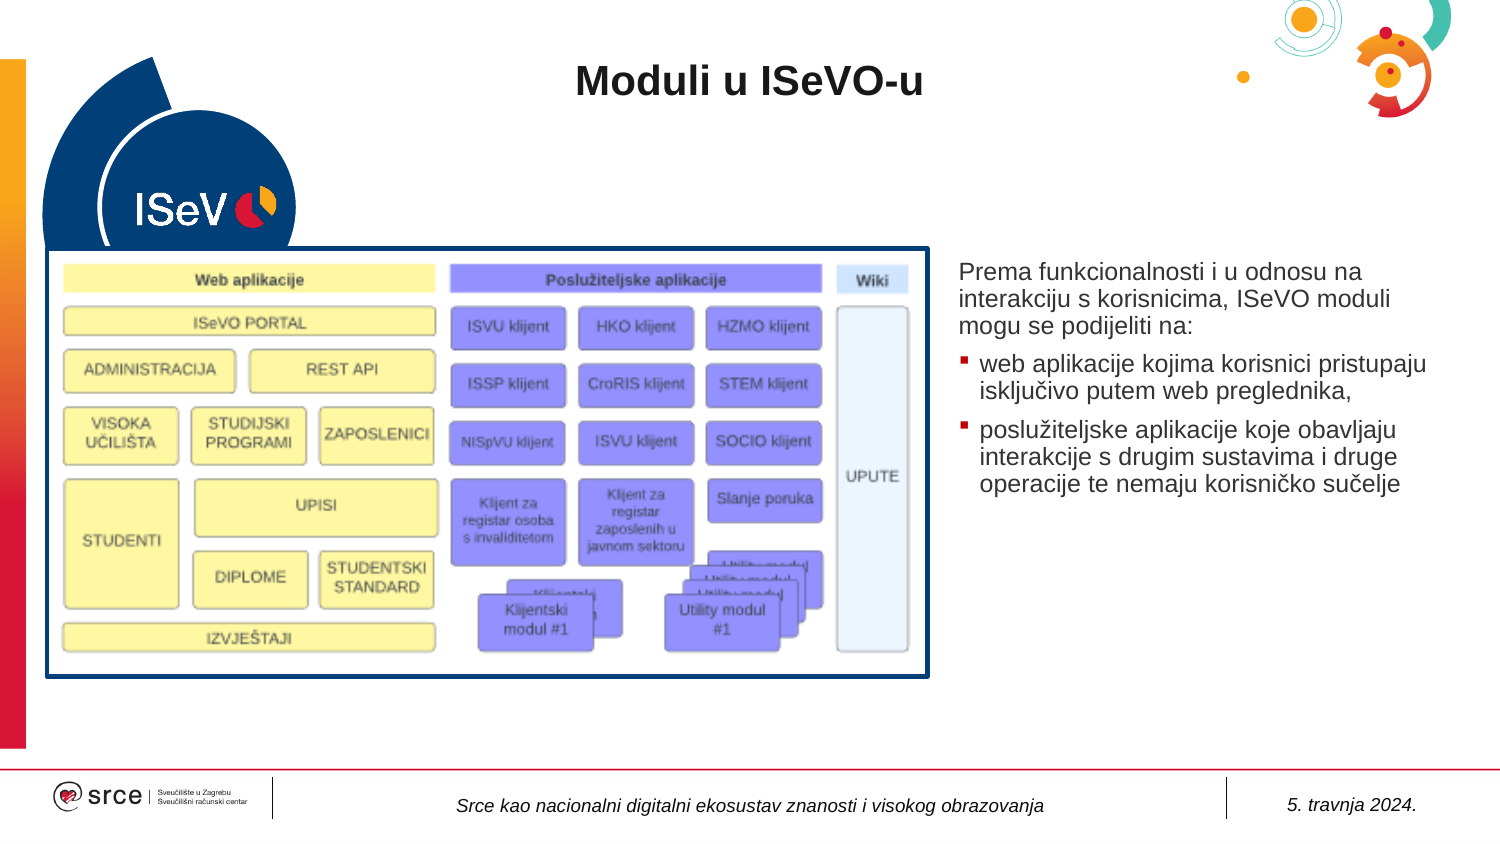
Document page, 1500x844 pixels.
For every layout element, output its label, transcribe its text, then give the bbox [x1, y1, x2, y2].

slide_number 5. travnja 2024. [1254, 781, 1451, 827]
footer Srce kao nacionalni digitalni ekosustav znanosti i visokog obrazovanja [338, 782, 1162, 828]
text_box Prema funkcionalnosti i u odnosu na interakciju s korisnicima, ISeVO moduli mogu se podijeliti na: web aplikacije kojima korisnici pristupaju isključivo putem web preglednika, poslužiteljske aplikacije koje obavljaju interakcije s drugim sustavima i druge operacije te nemaju korisničko sučelje [943, 251, 1469, 653]
picture [0, 0, 1500, 844]
text_box Moduli u ISeVO-u [103, 0, 1397, 163]
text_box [42, 45, 381, 384]
picture [49, 250, 925, 675]
